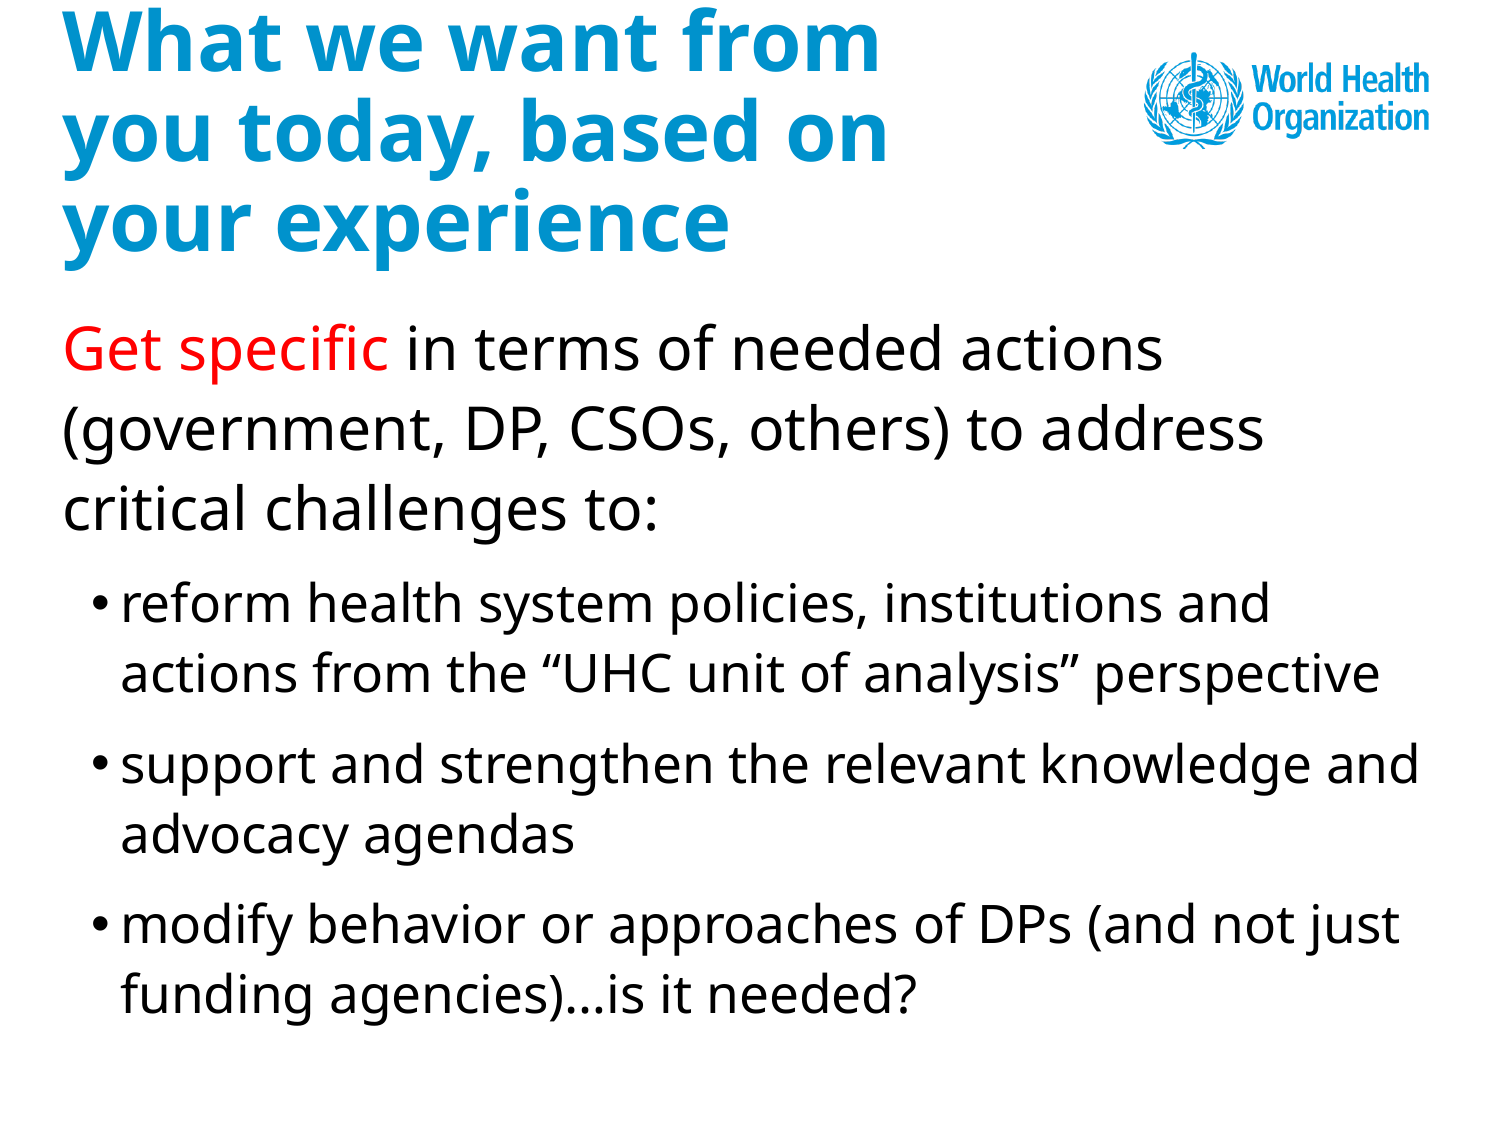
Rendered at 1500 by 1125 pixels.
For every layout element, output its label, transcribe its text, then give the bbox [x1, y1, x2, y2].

title What we want from you today, based on your experience [59, 48, 1063, 221]
list Get specific in terms of needed actions (government, DP, CSOs, others) to address critical challenges to: reform health system policies, institutions and actions from the “UHC unit of analysis” perspective support and strengthen the relevant knowledge and advocacy agendas modify behavior or approaches of DPs (and not just funding agencies)…is it needed? [59, 302, 1441, 1036]
picture [1072, 18, 1500, 184]
